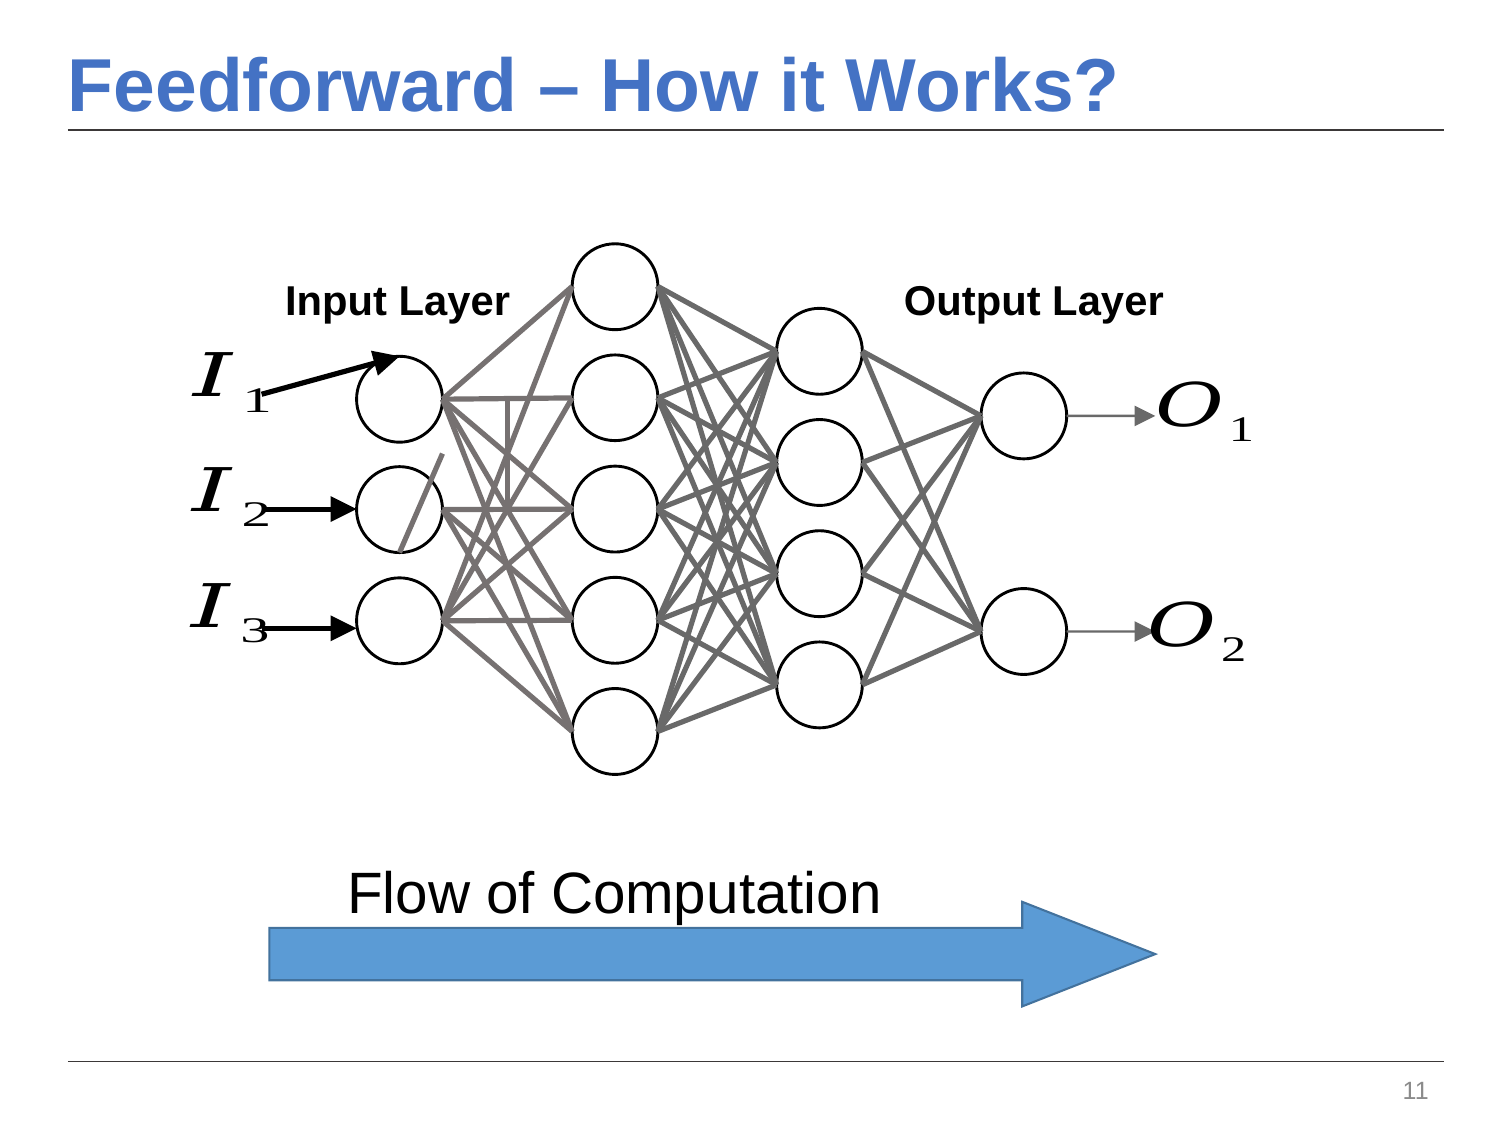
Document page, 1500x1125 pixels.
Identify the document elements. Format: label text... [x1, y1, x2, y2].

text_box [776, 530, 863, 617]
text_box [356, 356, 442, 443]
text_box [776, 419, 863, 506]
text_box Input Layer [270, 266, 526, 332]
text_box Output Layer [889, 266, 1179, 332]
text_box [573, 354, 658, 441]
text_box [981, 588, 1067, 675]
text_box [1066, 621, 1151, 642]
text_box [981, 372, 1067, 459]
text_box [776, 308, 863, 395]
slide_number 11 [1106, 1059, 1444, 1120]
text_box [572, 466, 658, 553]
text_box Flow of Computation [332, 848, 898, 933]
text_box [572, 688, 658, 775]
text_box [356, 577, 443, 664]
text_box [268, 900, 1159, 1008]
text_box [403, 482, 443, 553]
text_box [776, 641, 863, 728]
text_box [1066, 405, 1156, 427]
text_box [572, 577, 658, 664]
text_box [572, 243, 658, 330]
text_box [442, 397, 573, 510]
text_box [356, 466, 429, 553]
title Feedforward – How it Works? [67, 32, 1444, 143]
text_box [442, 286, 573, 397]
